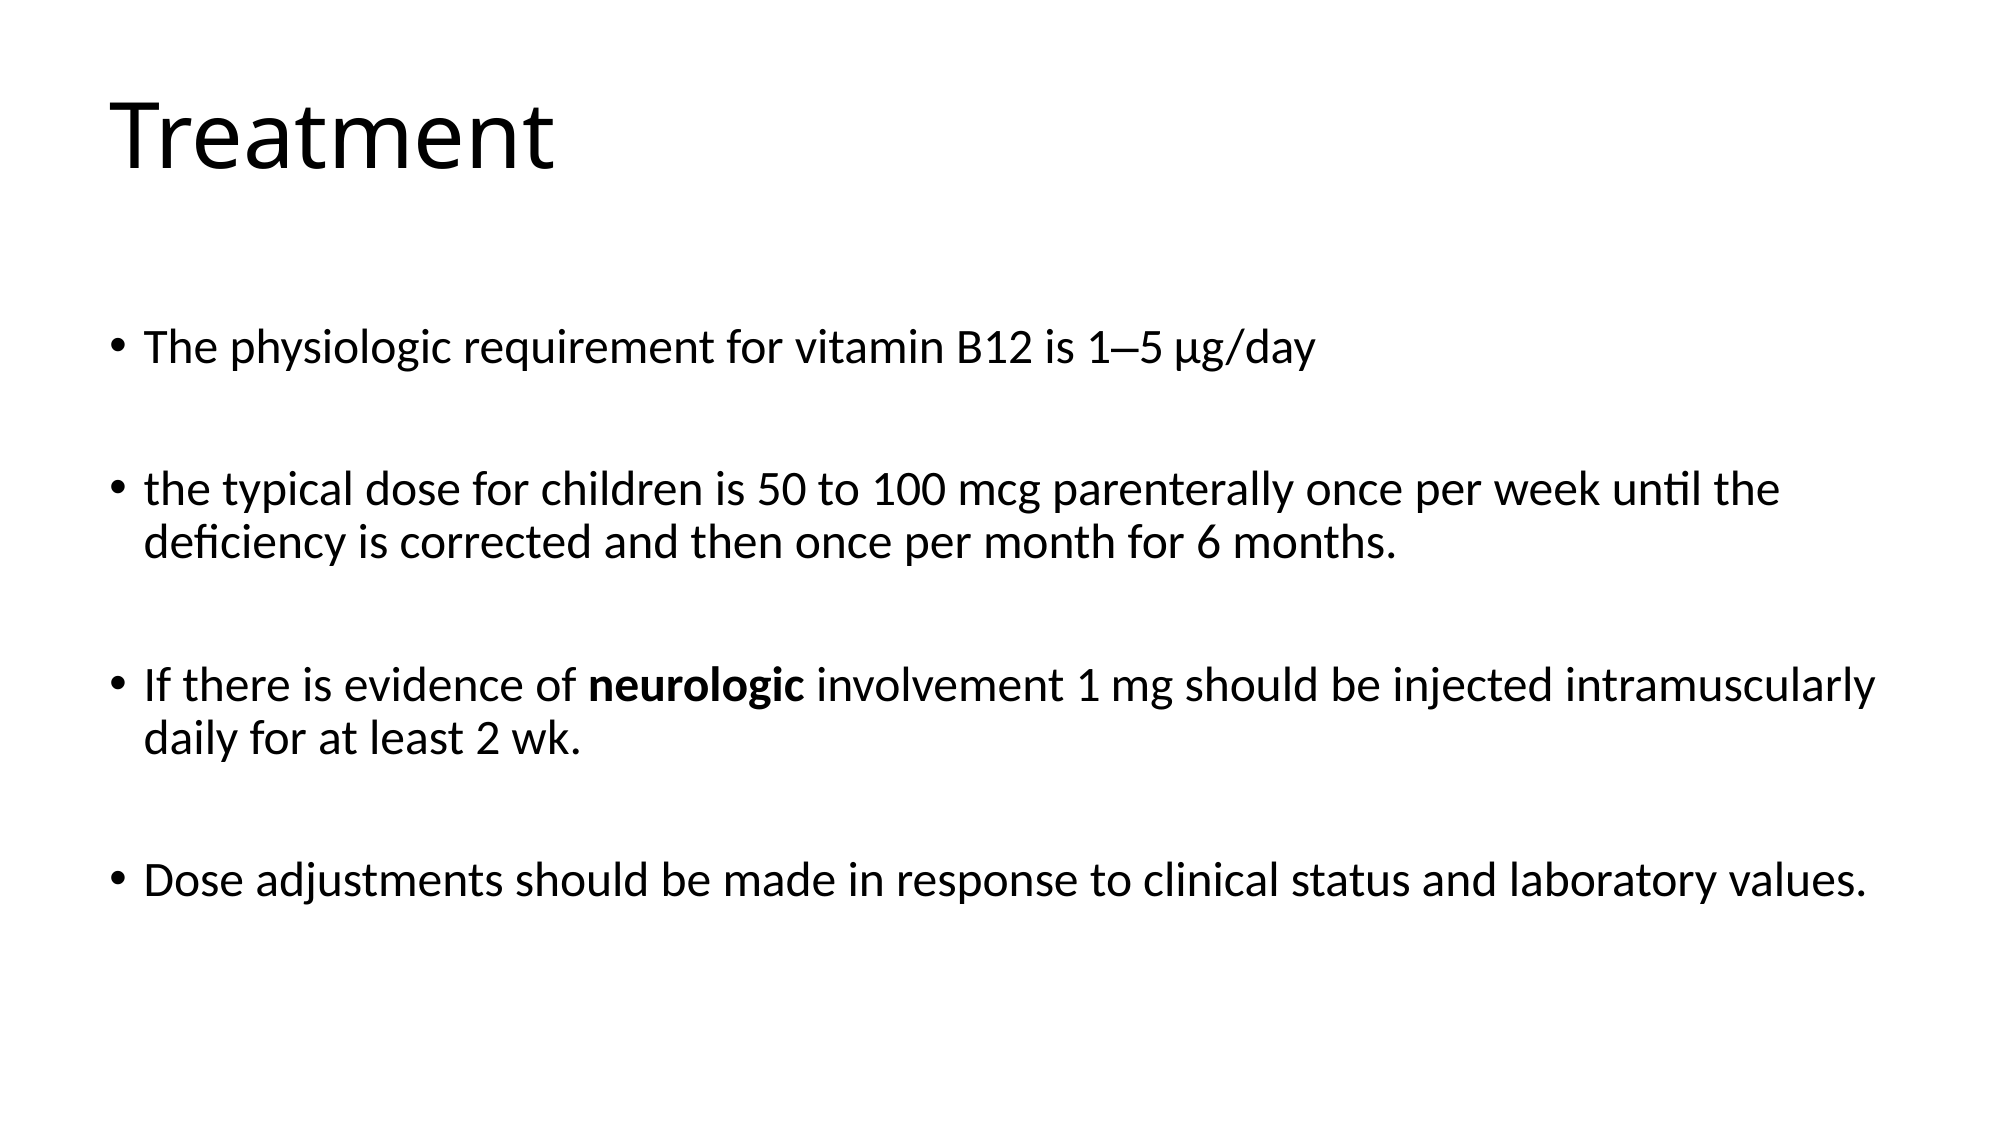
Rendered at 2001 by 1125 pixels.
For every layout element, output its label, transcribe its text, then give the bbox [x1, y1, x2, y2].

title Treatment [94, 75, 1445, 203]
list The physiologic requirement for vitamin B12 is 1–5 μg/day the typical dose for children is 50 to 100 mcg parenterally once per week until the deficiency is corrected and then once per month for 6 months. If there is evidence of neurologic involvement 1 mg should be injected intramuscularly daily for at least 2 wk. Dose adjustments should be made in response to clinical status and laboratory values. [94, 313, 1903, 960]
